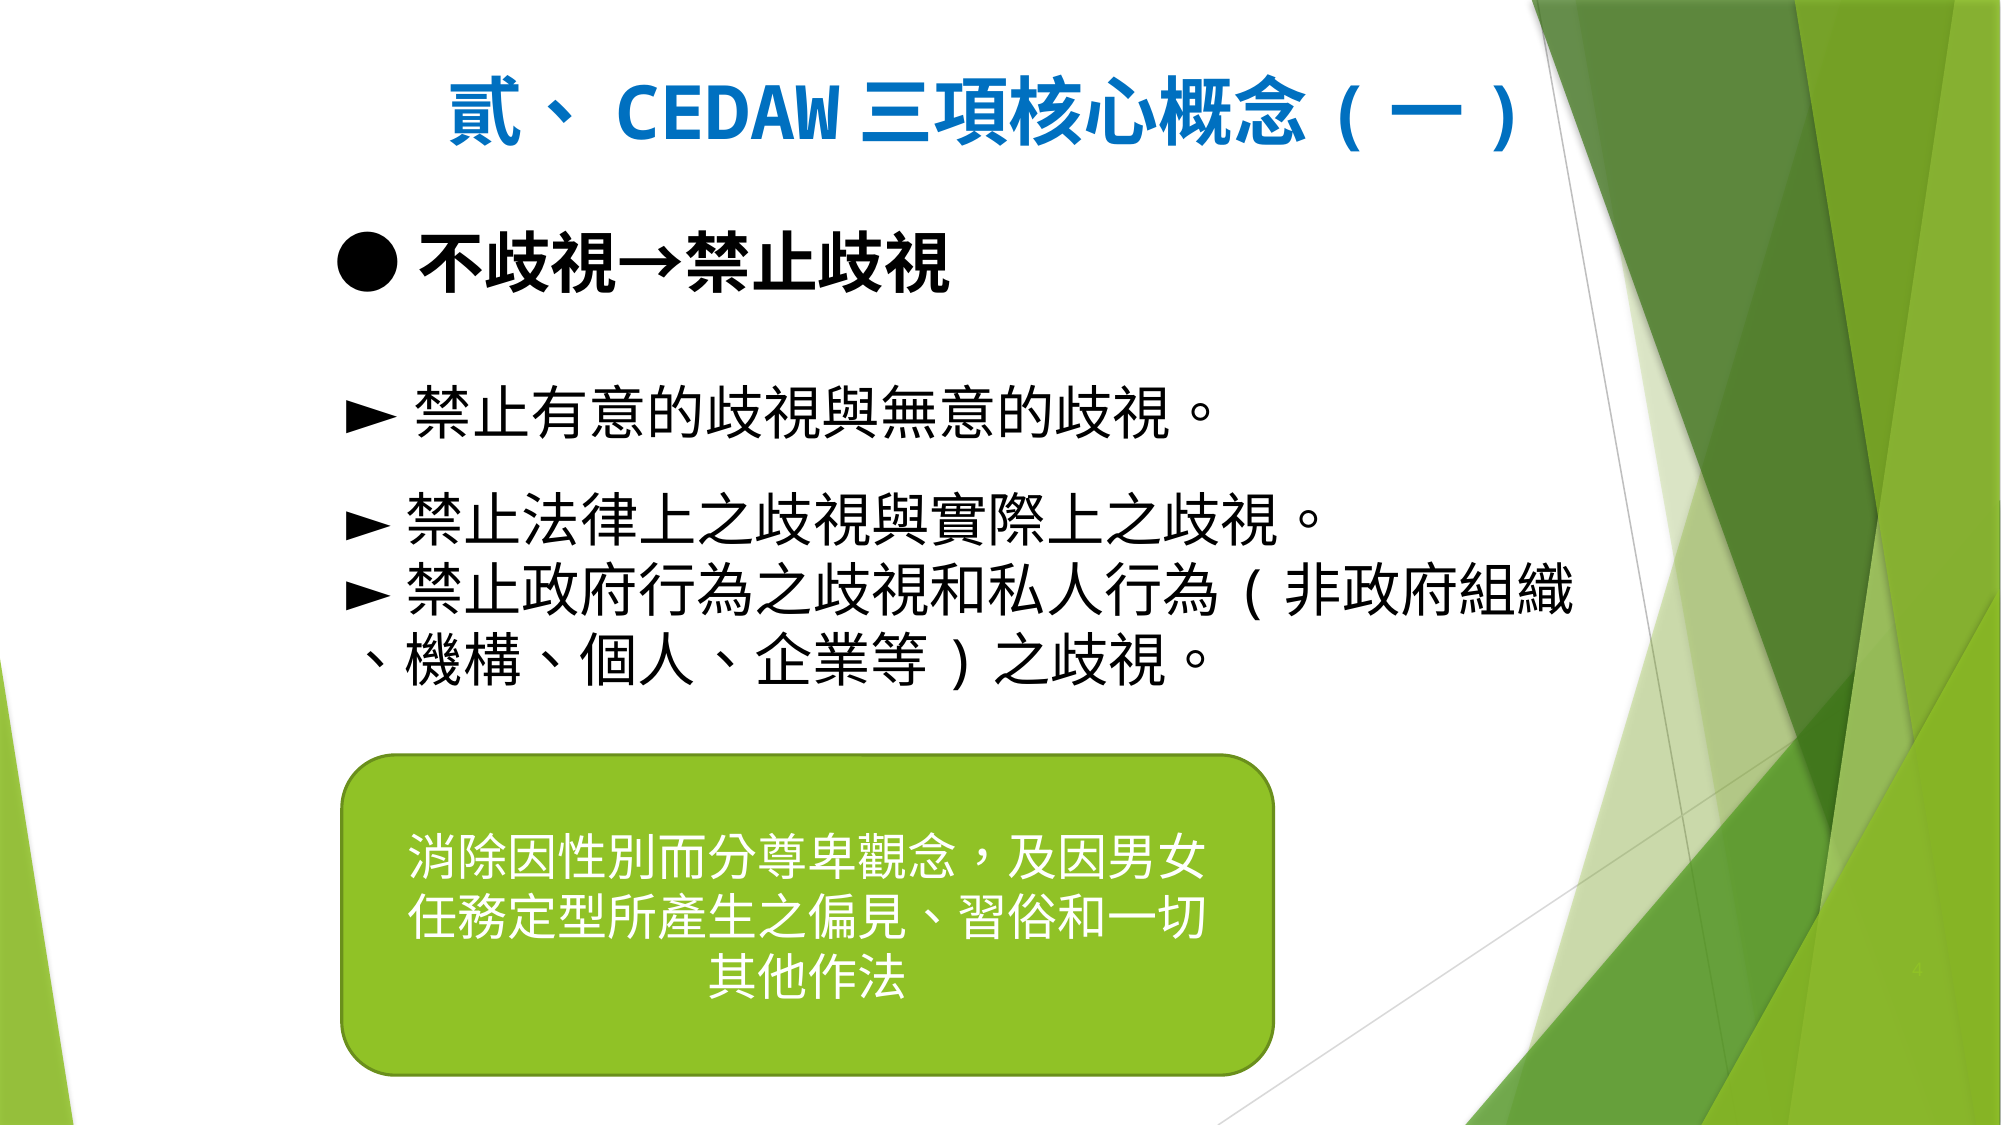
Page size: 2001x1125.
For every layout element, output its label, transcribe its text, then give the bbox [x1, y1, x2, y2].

text_box 消除因性別而分尊卑觀念，及因男女 任務定型所產生之偏見、習俗和一切 其他作法 [340, 753, 1276, 1077]
text_box ●不歧視→禁止歧視 [201, 213, 2000, 831]
text_box 貳、CEDAW三項核心概念(一) [305, 56, 1670, 162]
slide_number 4 [1750, 915, 1938, 1025]
